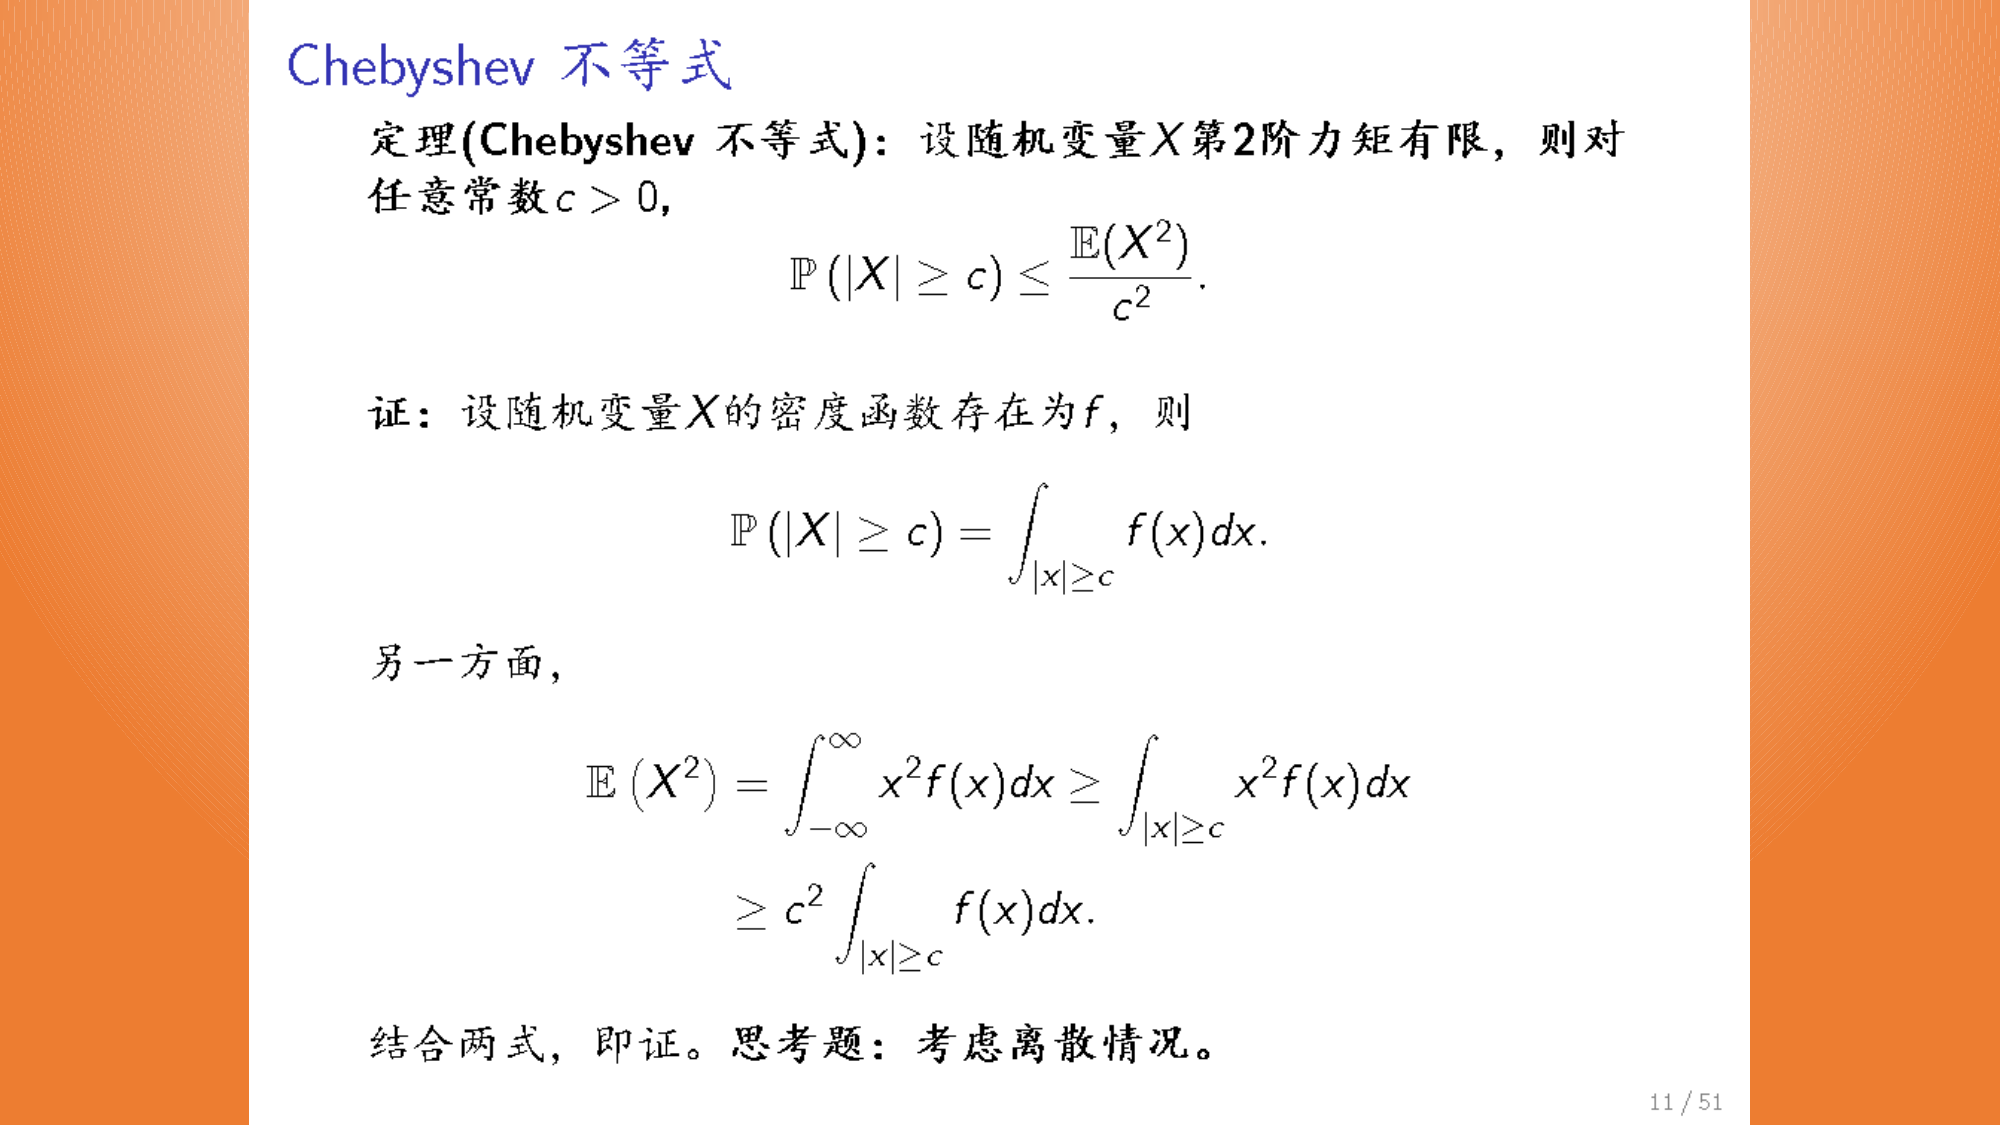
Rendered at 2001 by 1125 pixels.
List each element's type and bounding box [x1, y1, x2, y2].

picture [249, 0, 1750, 1125]
